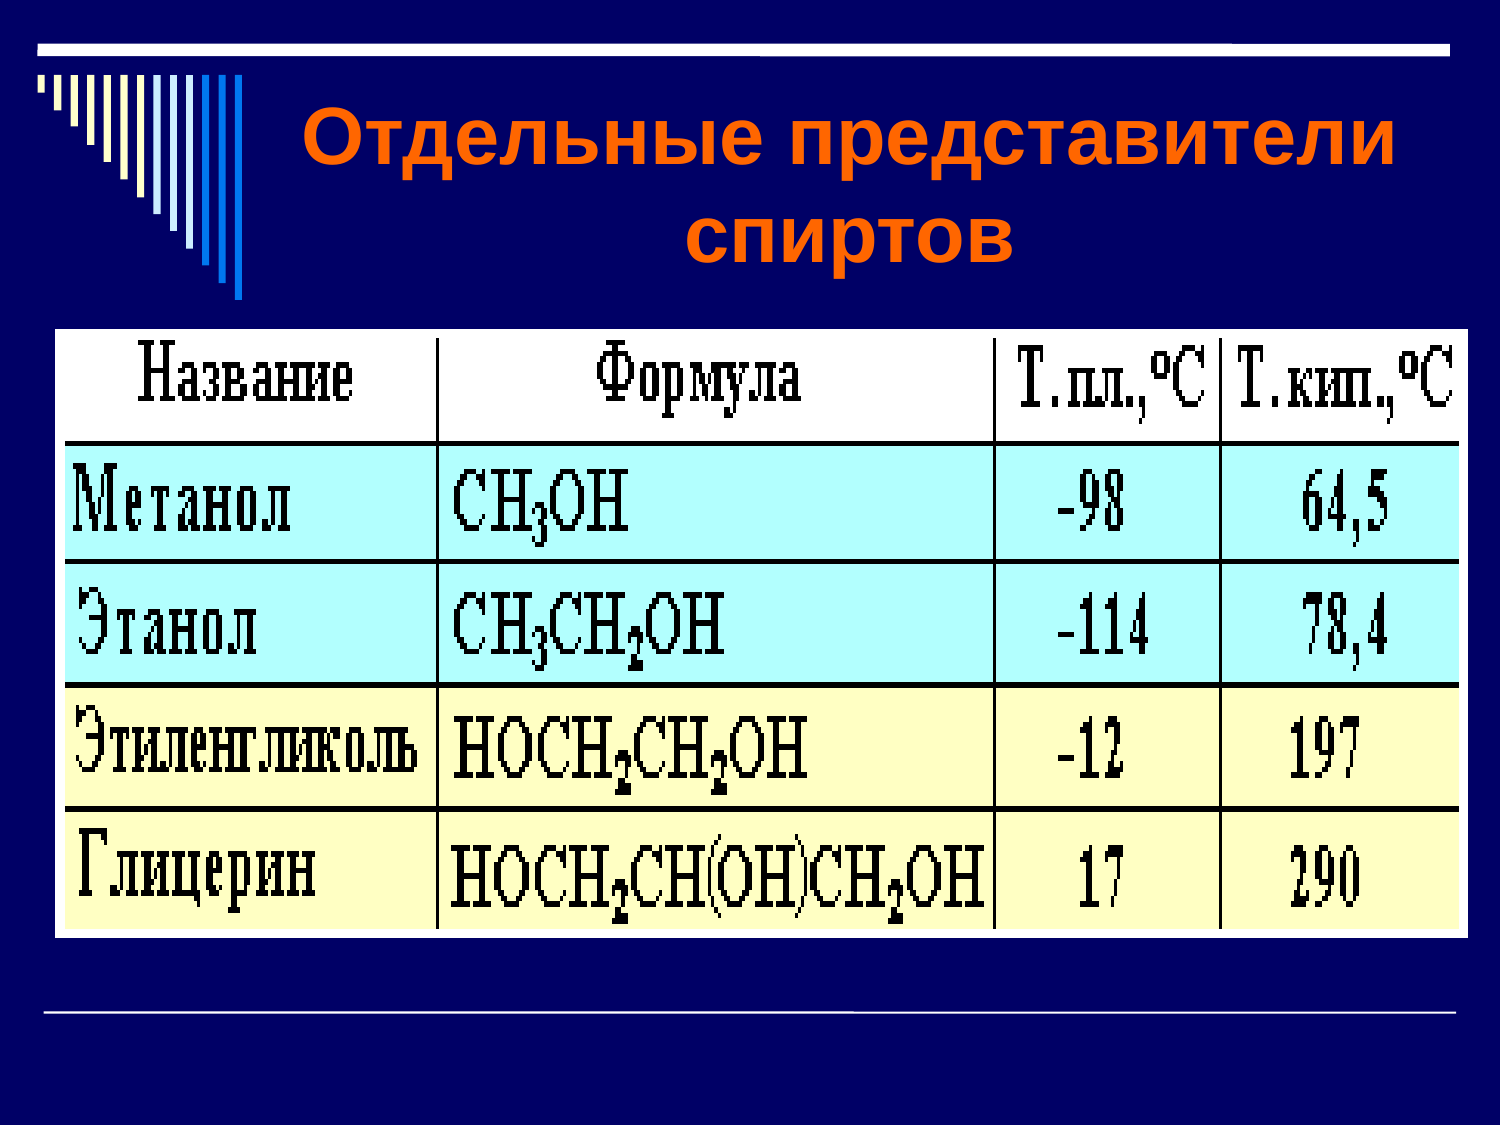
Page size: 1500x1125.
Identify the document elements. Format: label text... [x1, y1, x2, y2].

title Отдельные представители спиртов [274, 74, 1426, 288]
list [64, 337, 1460, 929]
